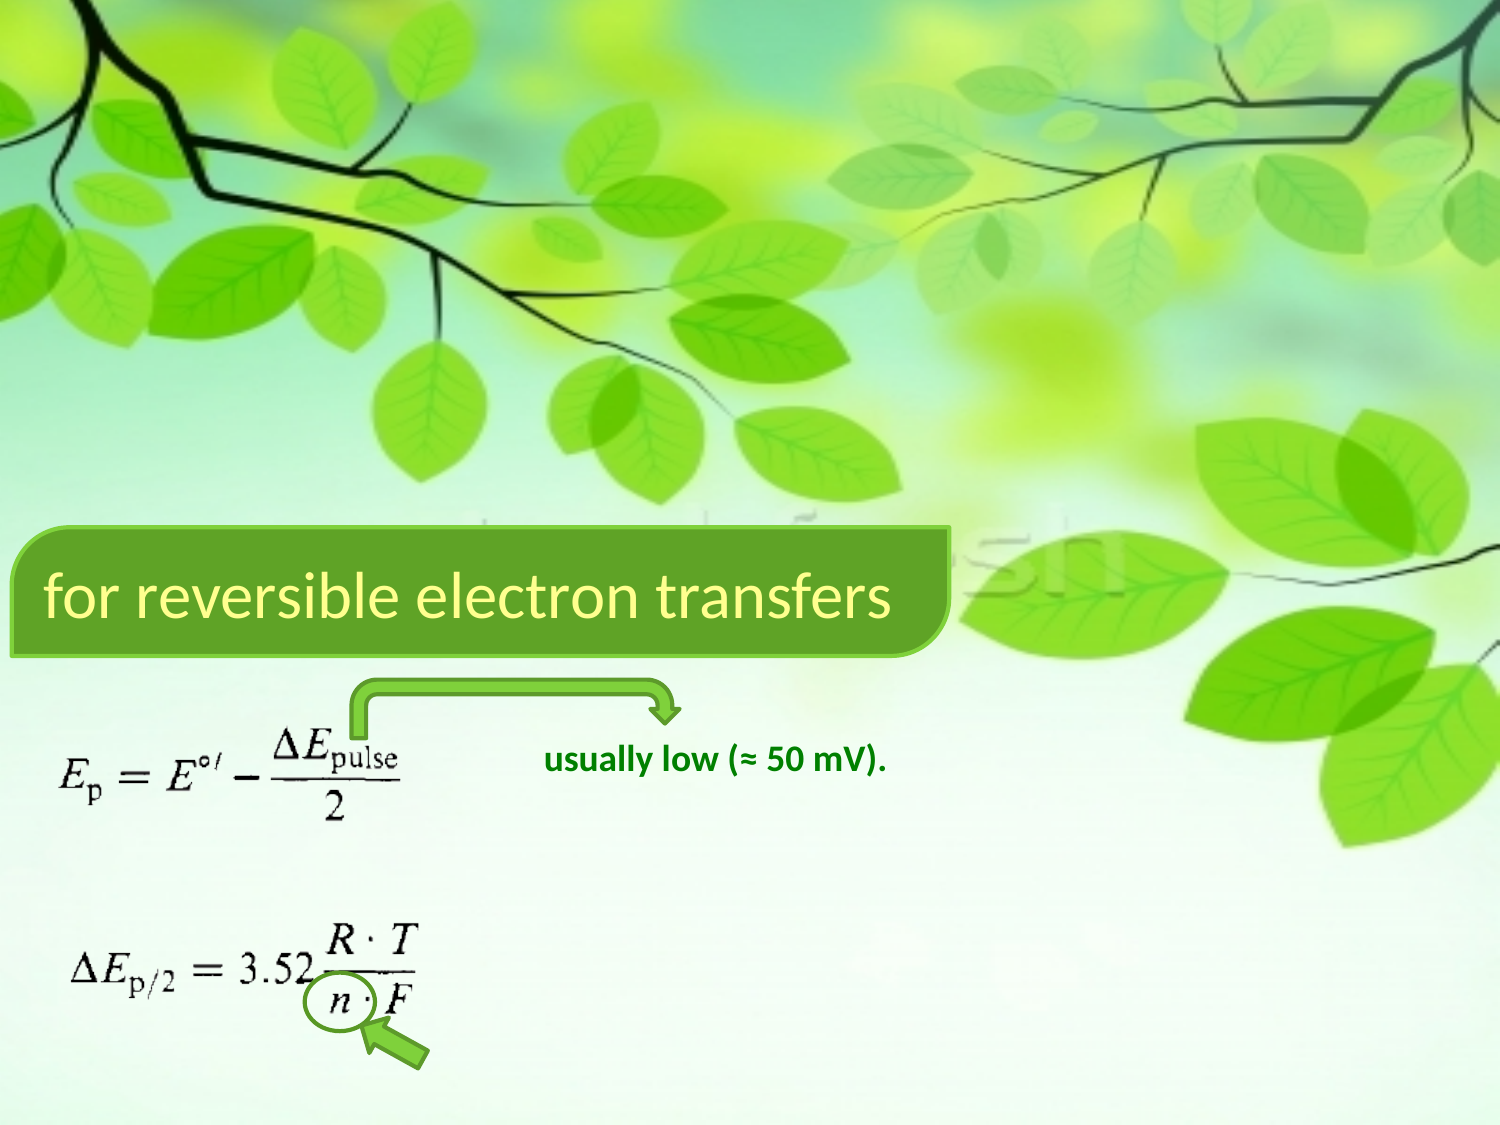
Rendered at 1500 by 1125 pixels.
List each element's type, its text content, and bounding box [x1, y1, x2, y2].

picture [0, 0, 1500, 1125]
text_box usually low (≈ 50 mV). [529, 726, 903, 787]
text_box [405, 1064, 423, 1071]
text_box [349, 677, 682, 726]
text_box for reversible electron transfers [9, 525, 952, 659]
